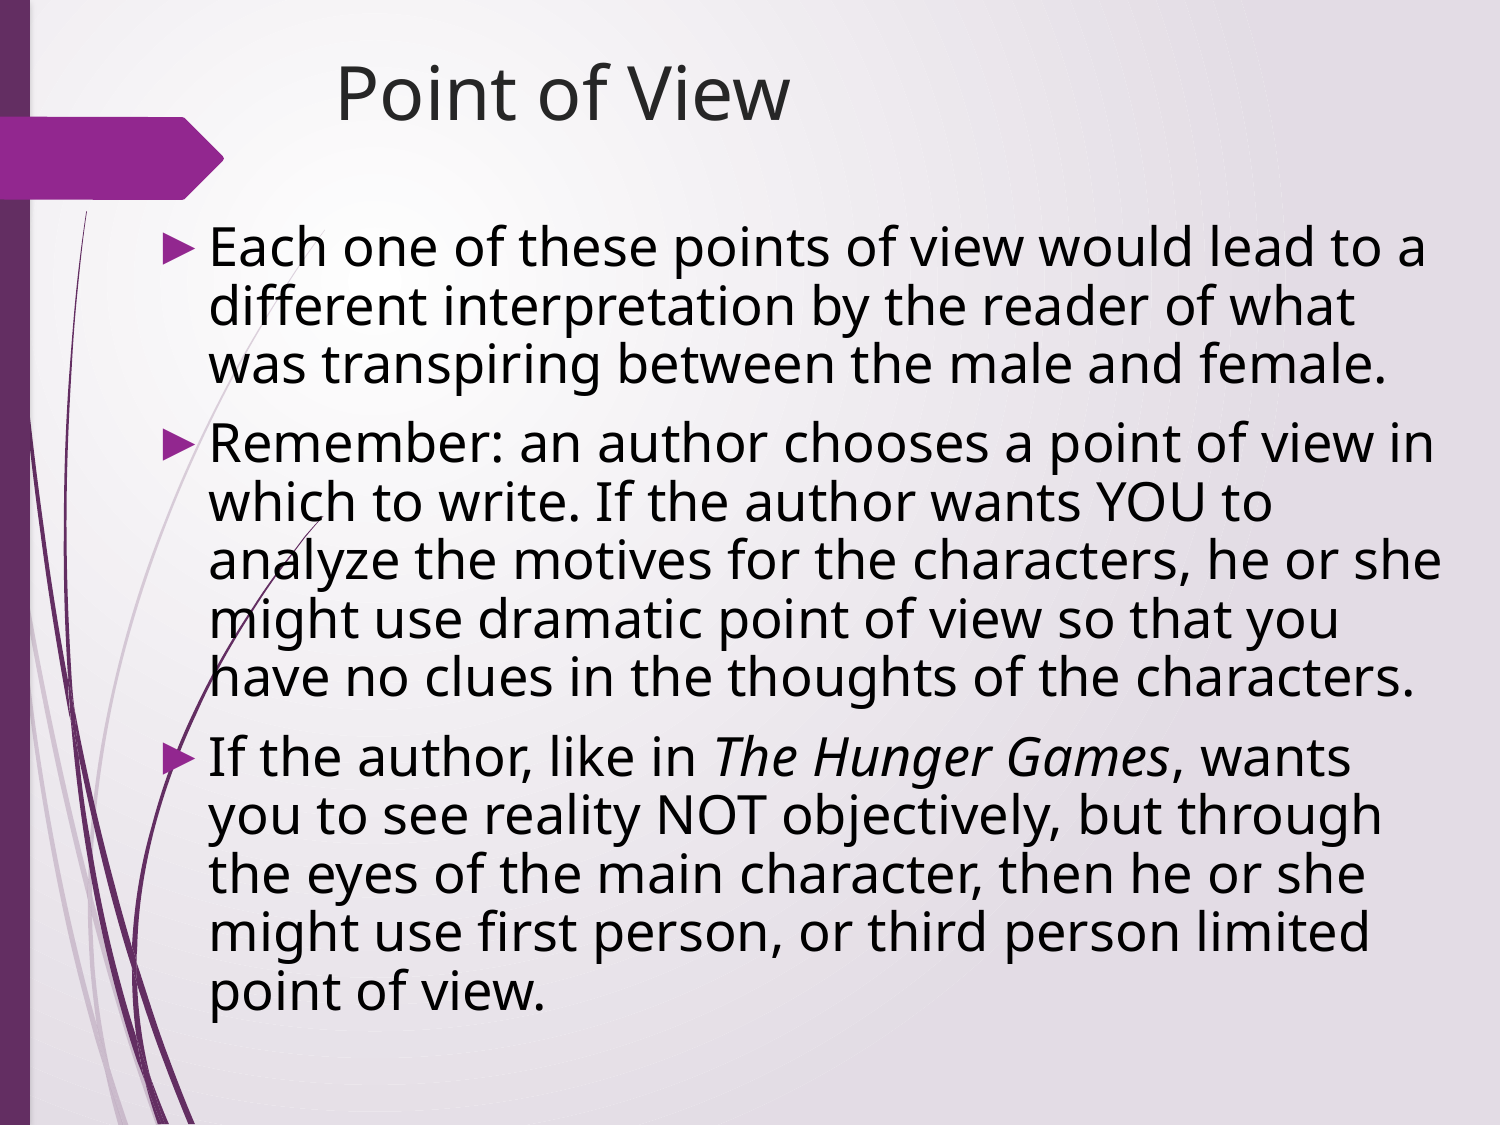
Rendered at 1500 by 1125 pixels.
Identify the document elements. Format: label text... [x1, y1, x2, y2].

title Point of View [319, 37, 1400, 148]
list Each one of these points of view would lead to a different interpretation by the reader of what was transpiring between the male and female. Remember: an author chooses a point of view in which to write. If the author wants YOU to analyze the motives for the characters, he or she might use dramatic point of view so that you have no clues in the thoughts of the characters. If the author, like in The Hunger Games, wants you to see reality NOT objectively, but through the eyes of the main character, then he or she might use first person, or third person limited point of view. [137, 212, 1463, 1100]
